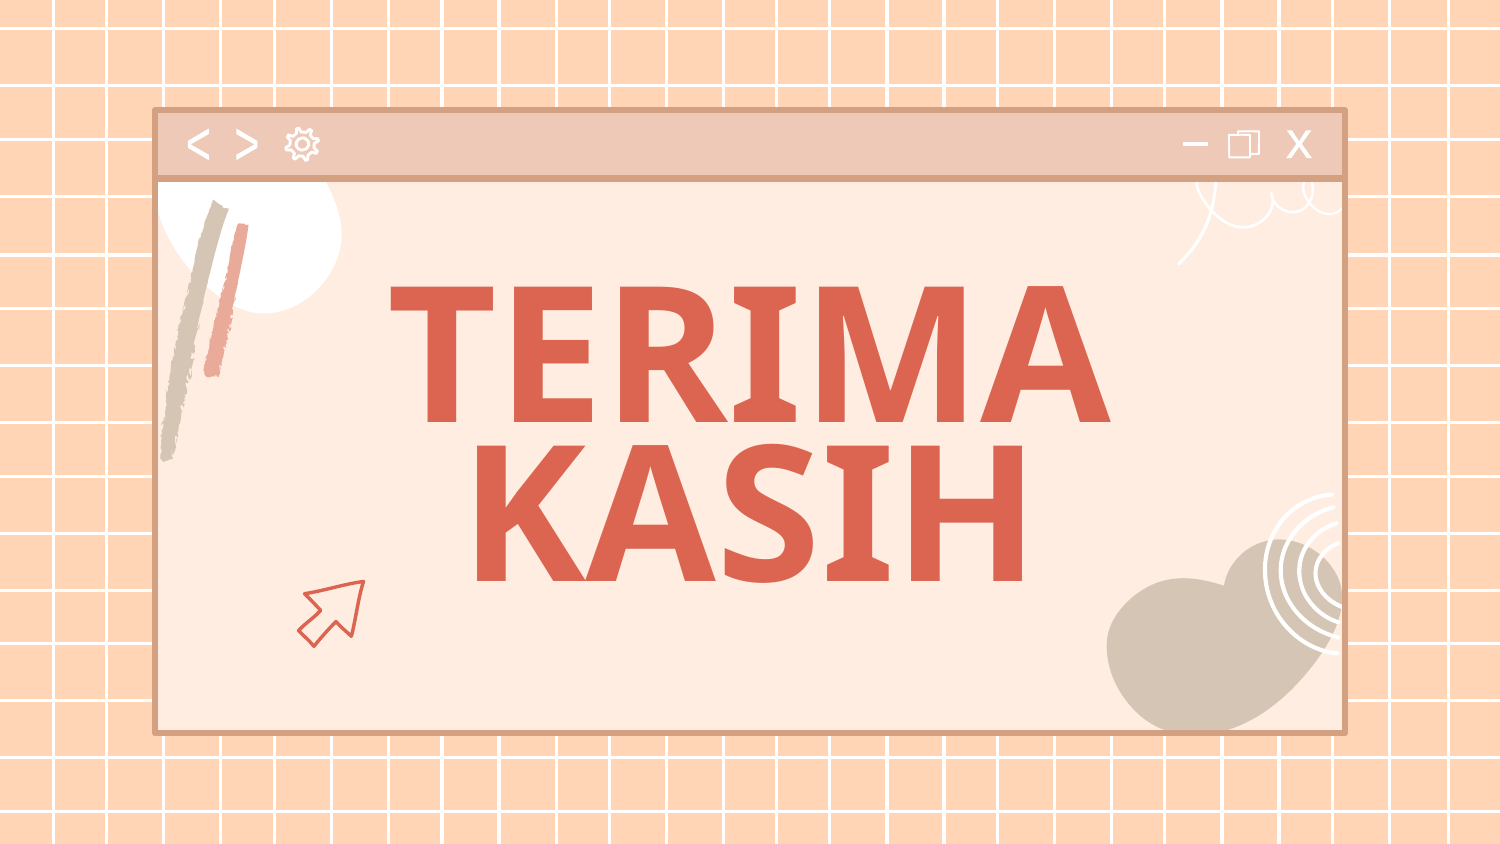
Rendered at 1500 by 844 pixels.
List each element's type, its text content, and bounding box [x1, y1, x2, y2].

title TERIMA KASIH [345, 253, 1155, 656]
text_box [296, 579, 366, 649]
